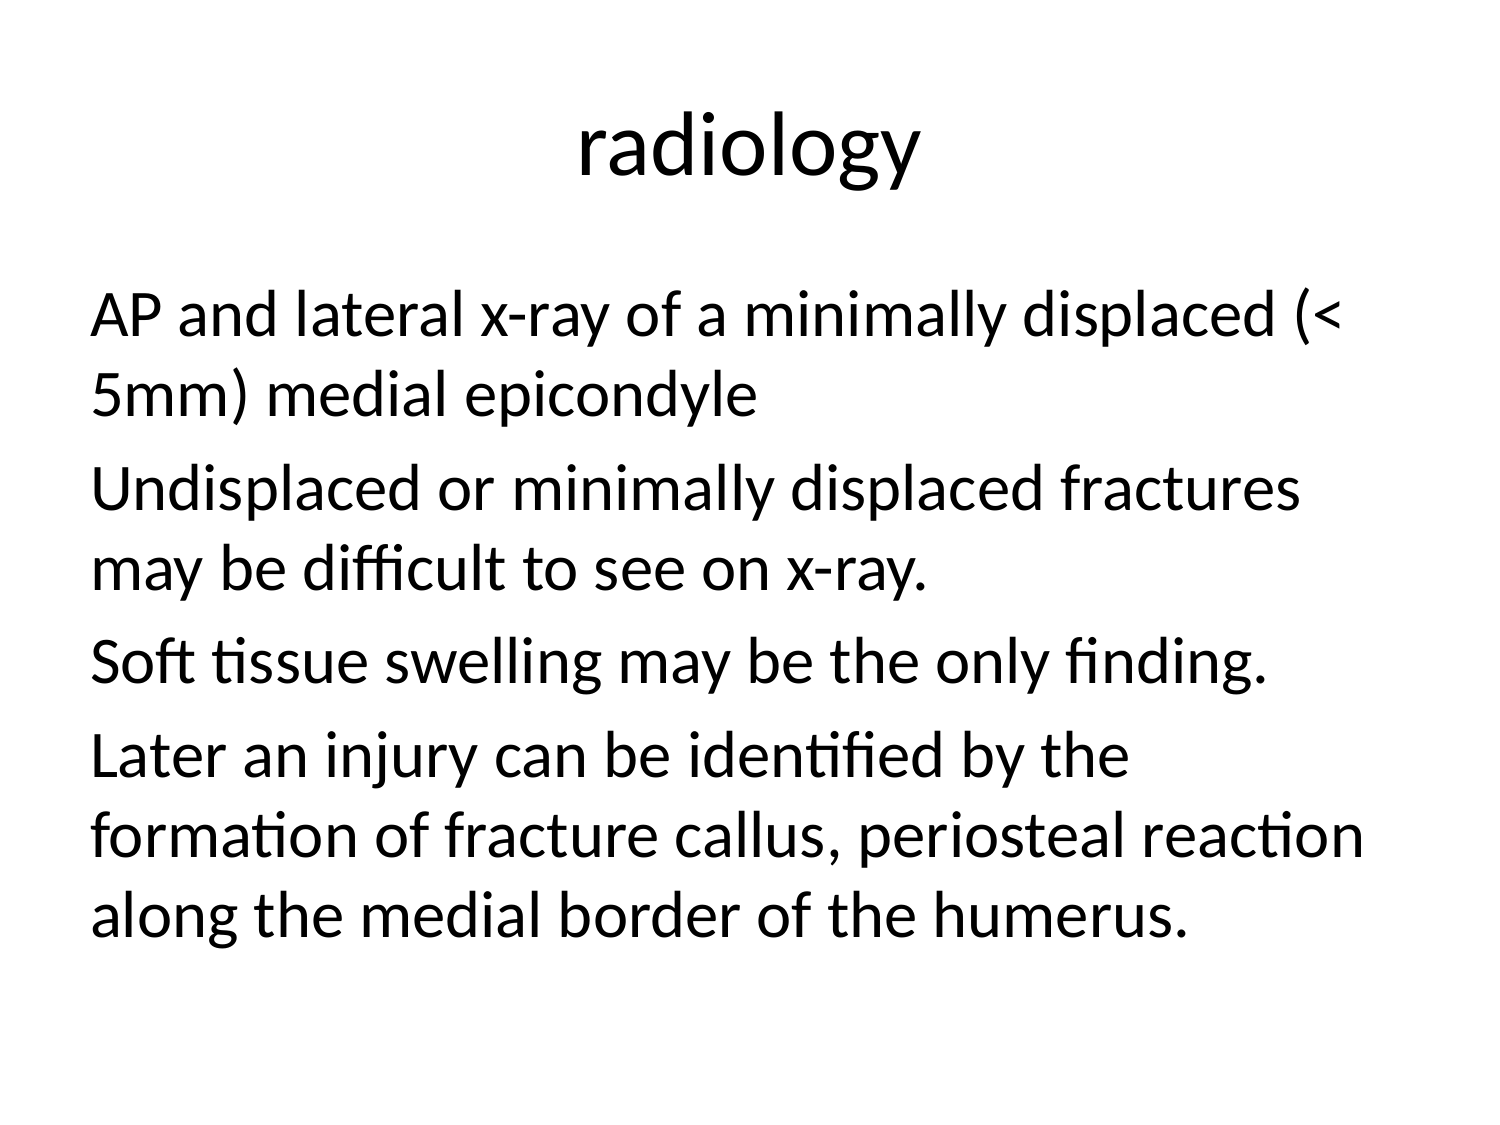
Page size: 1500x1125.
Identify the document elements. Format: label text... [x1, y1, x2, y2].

title radiology [75, 45, 1425, 233]
list AP and lateral x-ray of a minimally displaced (< 5mm) medial epicondyle Undisplaced or minimally displaced fractures may be difficult to see on x-ray. Soft tissue swelling may be the only finding. Later an injury can be identified by the formation of fracture callus, periosteal reaction along the medial border of the humerus. [75, 262, 1425, 1005]
